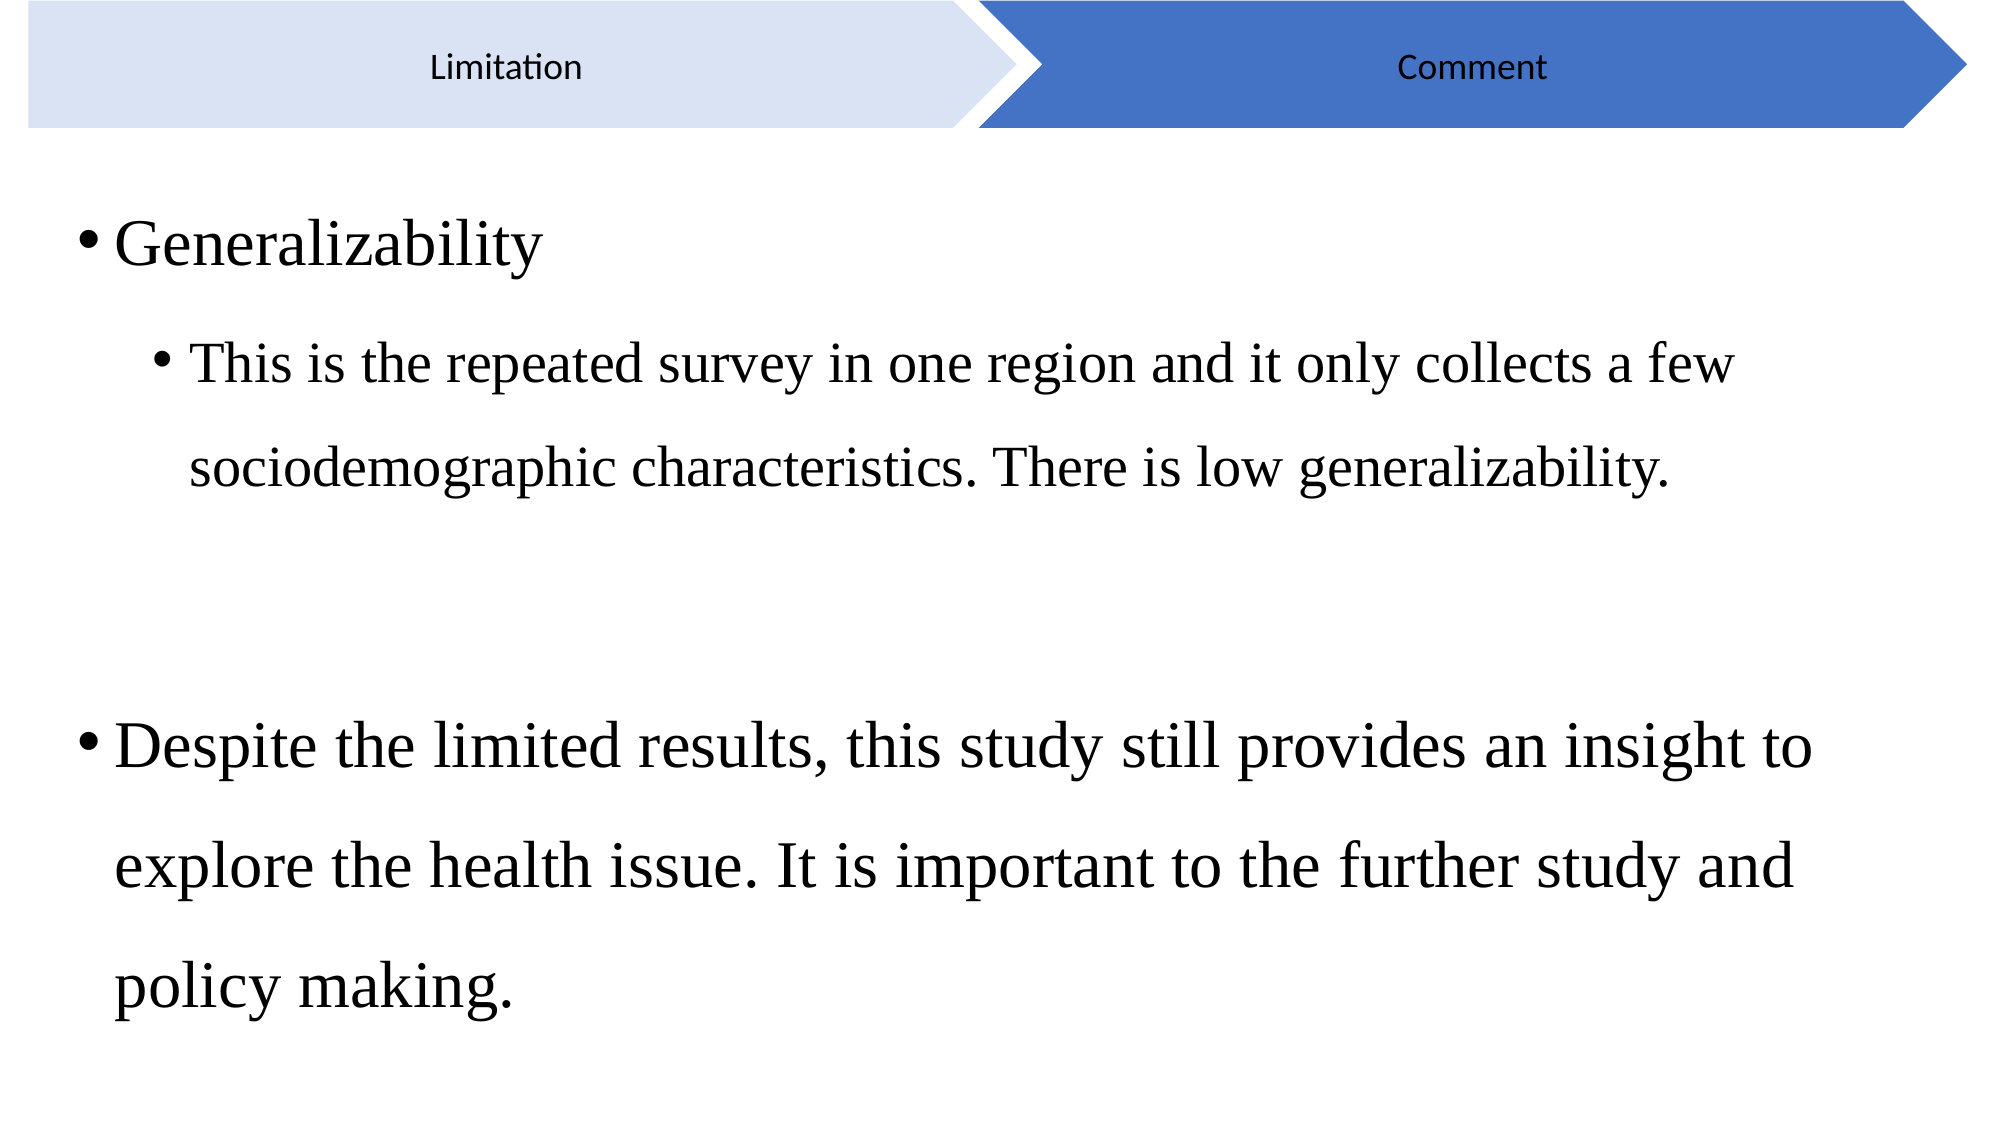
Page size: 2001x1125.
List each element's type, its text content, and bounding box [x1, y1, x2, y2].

text_box Comment [976, 0, 1969, 130]
text_box Limitation [27, 0, 1019, 130]
list Generalizability This is the repeated survey in one region and it only collects a few sociodemographic characteristics. There is low generalizability. Despite the limited results, this study still provides an insight to explore the health issue. It is important to the further study and policy making. [62, 151, 1938, 1046]
